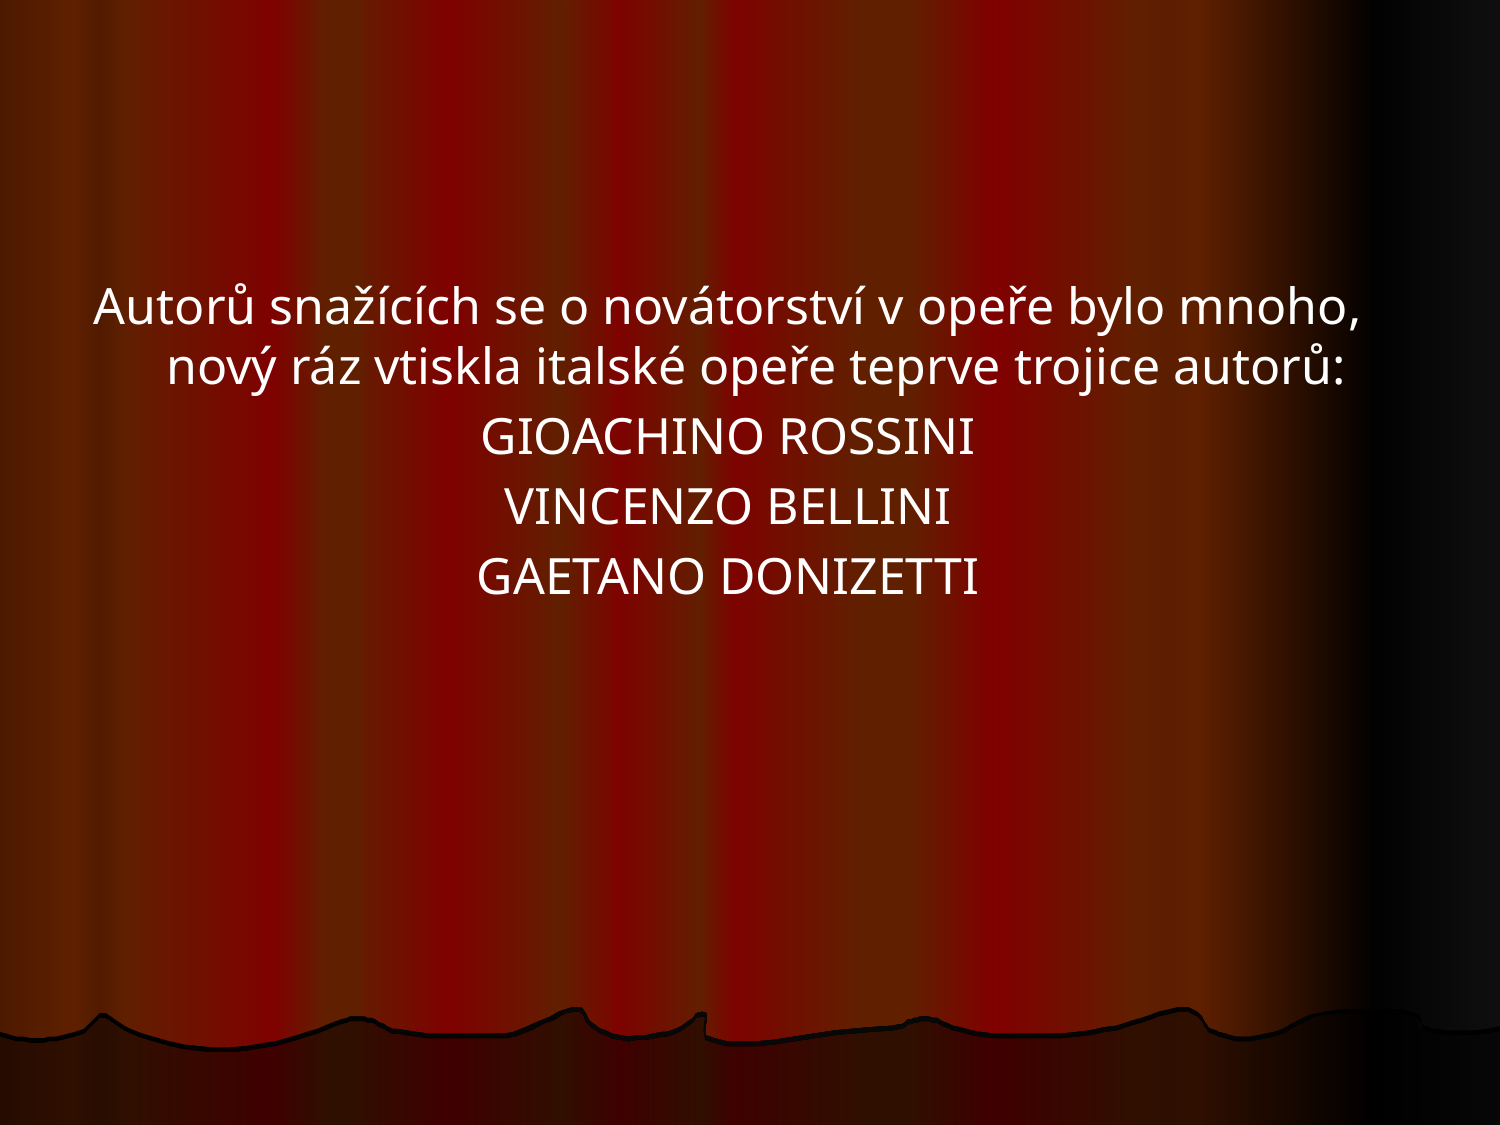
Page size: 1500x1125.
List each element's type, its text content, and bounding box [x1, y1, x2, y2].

list Autorů snažících se o novátorství v opeře bylo mnoho, nový ráz vtiskla italské opeře teprve trojice autorů: GIOACHINO ROSSINI VINCENZO BELLINI GAETANO DONIZETTI [52, 266, 1404, 681]
